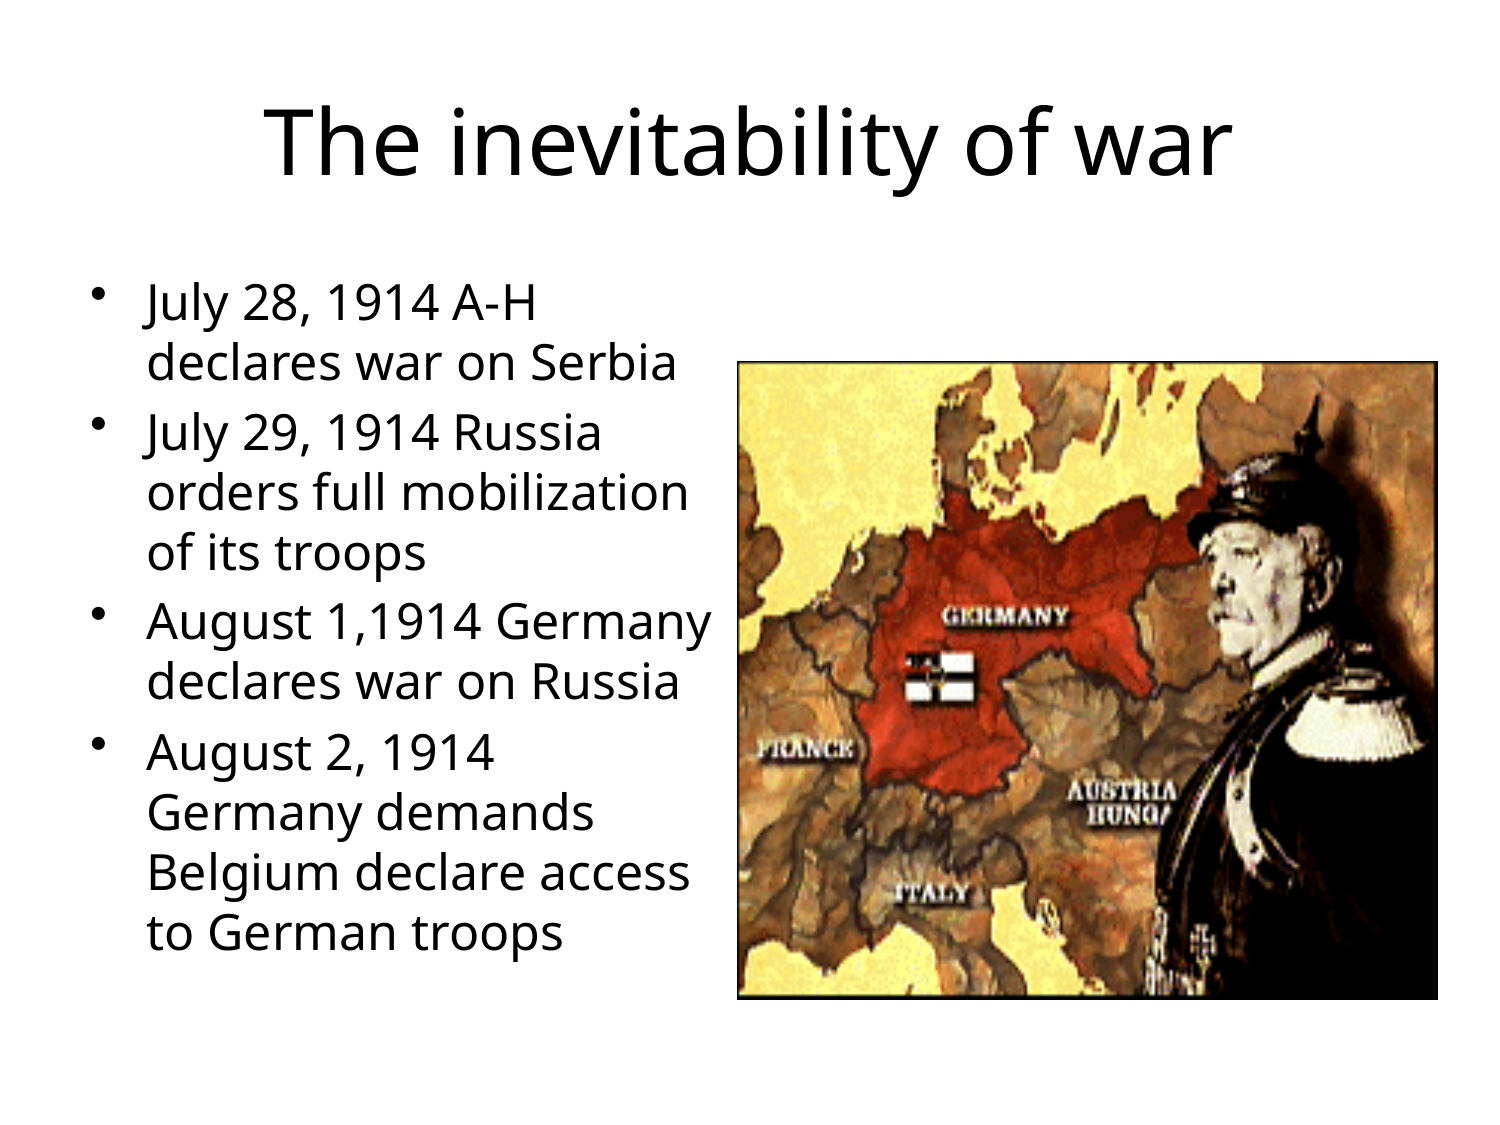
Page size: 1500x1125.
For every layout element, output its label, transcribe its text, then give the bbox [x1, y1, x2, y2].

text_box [737, 361, 1438, 1000]
title The inevitability of war [75, 45, 1425, 233]
list July 28, 1914 A-H declares war on Serbia July 29, 1914 Russia orders full mobilization of its troops August 1,1914 Germany declares war on Russia August 2, 1914 Germany demands Belgium declare access to German troops [75, 262, 738, 1005]
